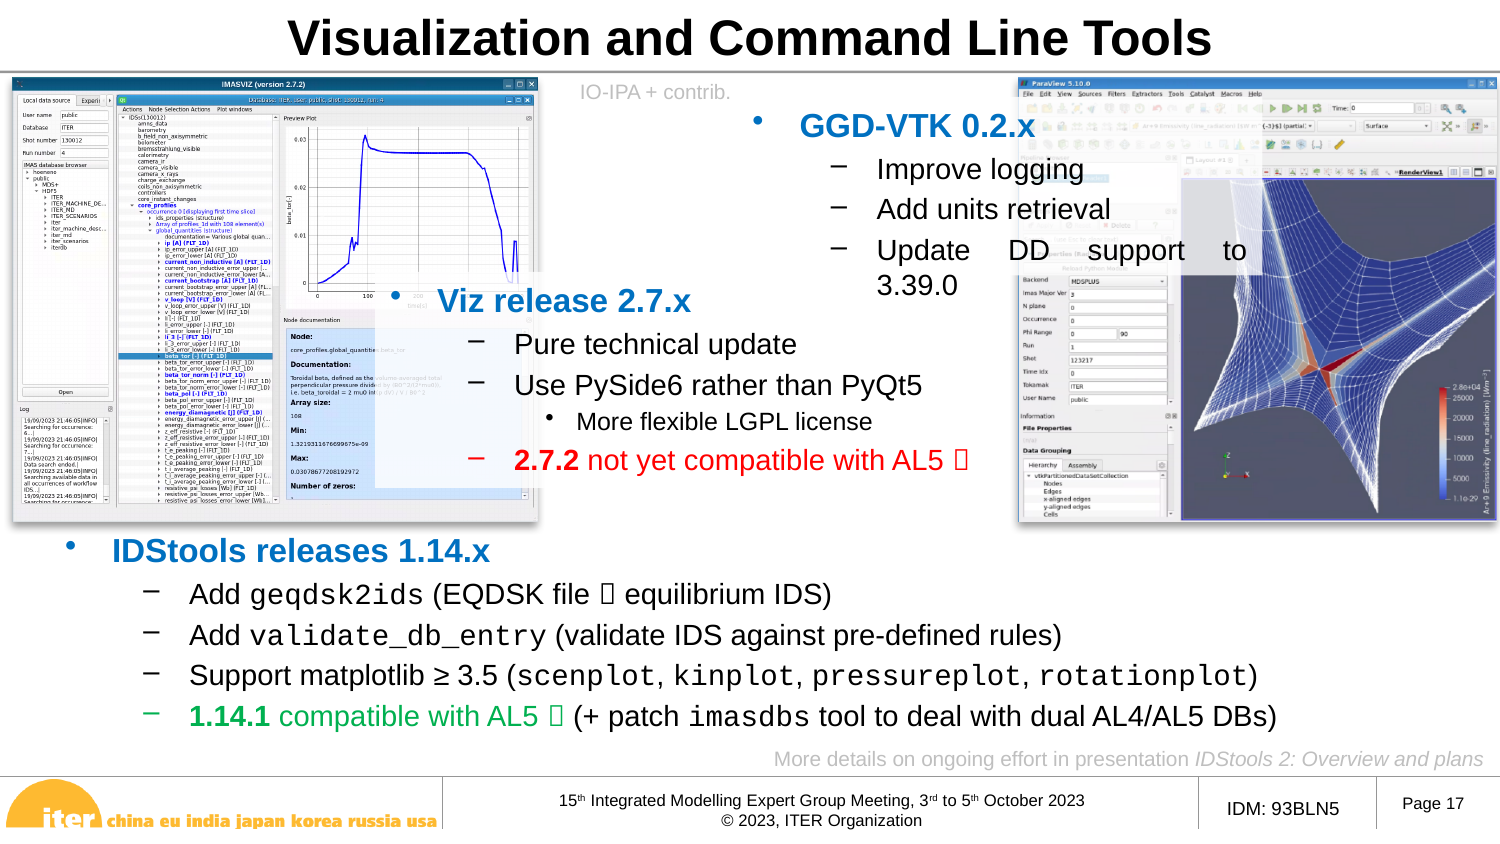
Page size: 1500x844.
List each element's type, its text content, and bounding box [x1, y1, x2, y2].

title Visualization and Command Line Tools [94, 0, 1407, 72]
picture [1018, 77, 1498, 523]
picture [12, 77, 538, 523]
picture [106, 812, 438, 829]
text_box More details on ongoing effort in presentation IDStools 2: Overview and plans [1450, 737, 1499, 778]
text_box IDStools releases 1.14.x Add geqdsk2ids (EQDSK file  equilibrium IDS) Add validate_db_entry (validate IDS against pre-defined rules) Support matplotlib ≥ 3.5 (scenplot, kinplot, pressureplot, rotationplot) 1.14.1 compatible with AL5  (+ patch imasdbs tool to deal with dual AL4/AL5 DBs) [50, 521, 1450, 785]
text_box IO-IPA + contrib. [564, 71, 746, 112]
list Viz release 2.7.x Pure technical update Use PySide6 rather than PyQt5 More flexible LGPL license 2.7.2 not yet compatible with AL5  [542, 271, 1000, 488]
text_box GGD-VTK 0.2.x Improve logging Add units retrieval Update DD support to 3.39.0 [737, 96, 1013, 276]
picture [5, 779, 104, 828]
